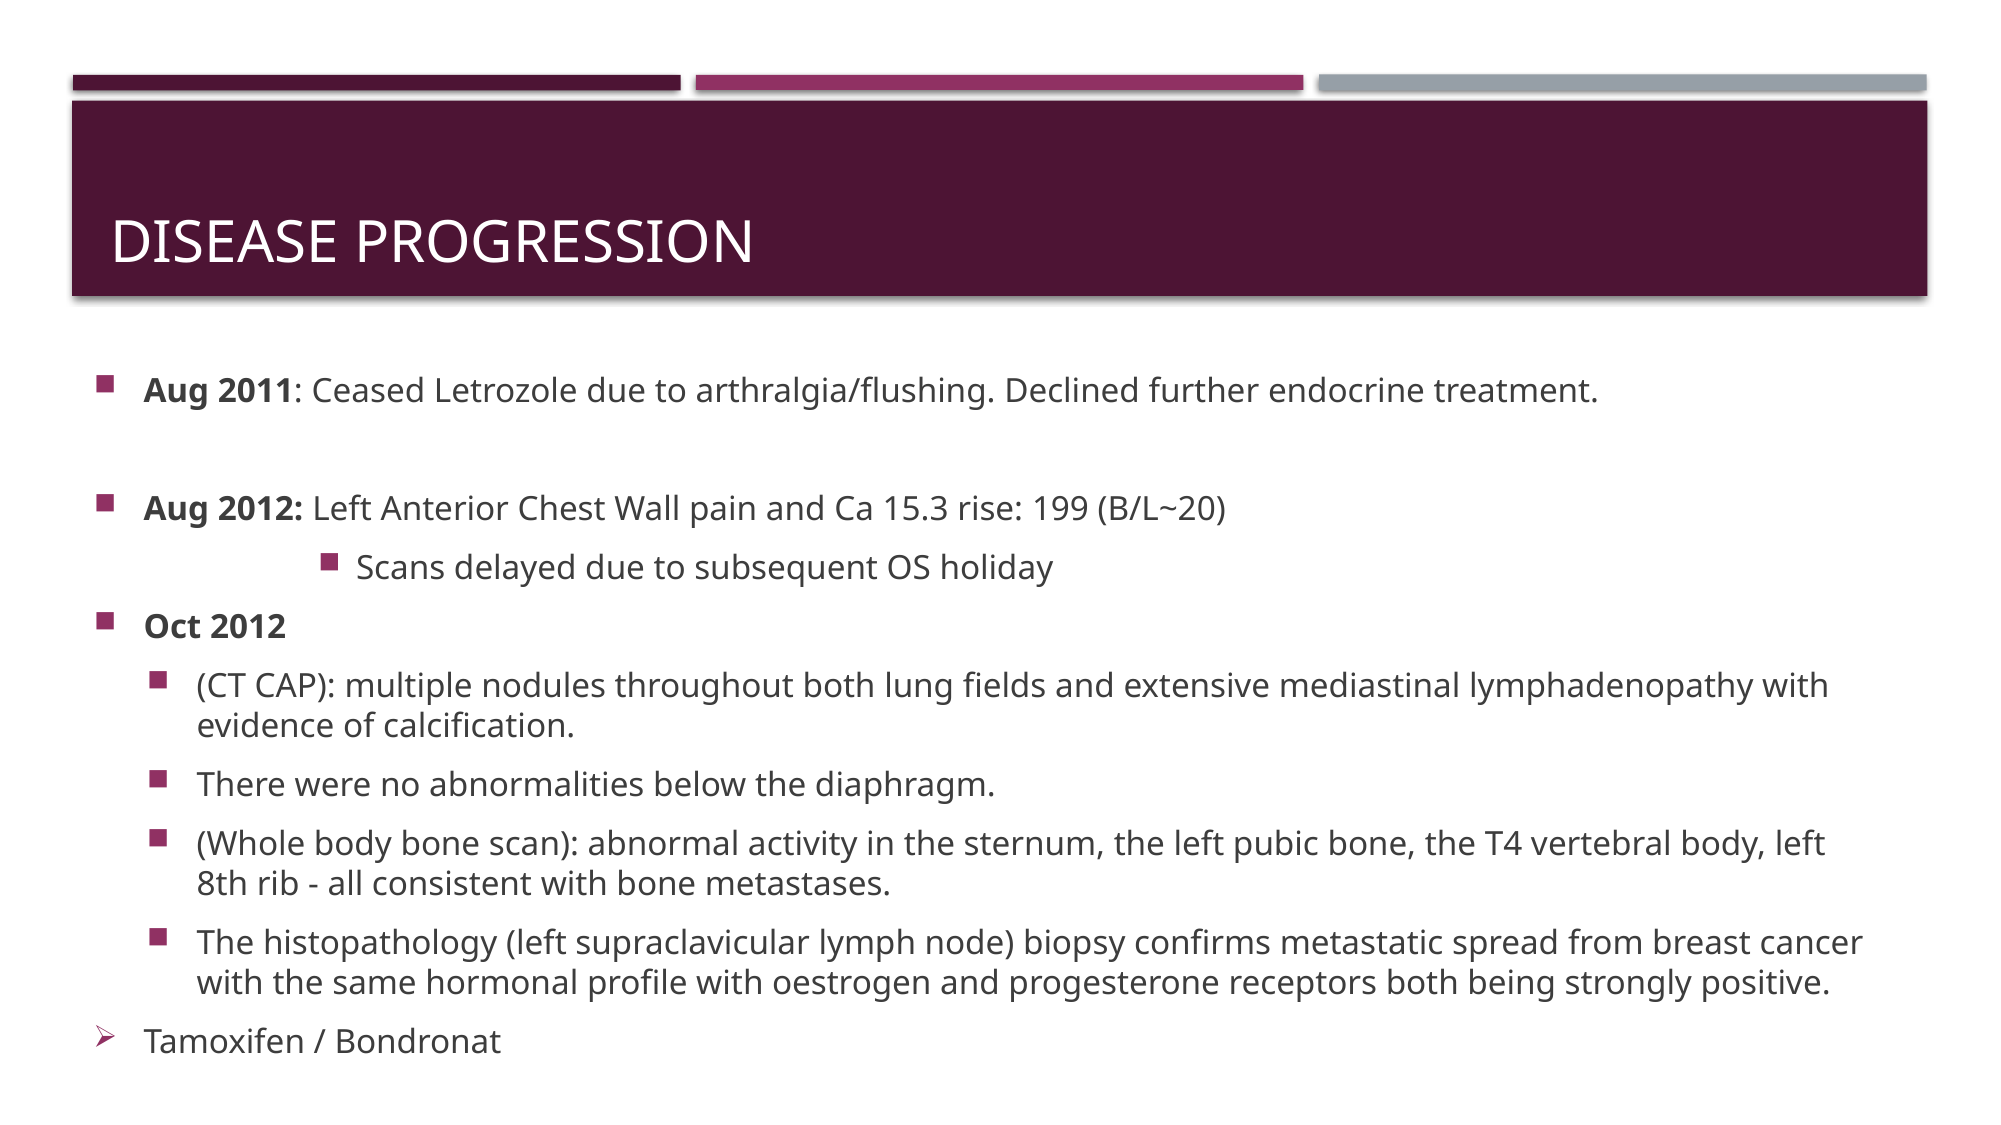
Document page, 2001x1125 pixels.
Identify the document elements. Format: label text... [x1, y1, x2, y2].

list Aug 2011: Ceased Letrozole due to arthralgia/flushing. Declined further endocrine treatment. Aug 2012: Left Anterior Chest Wall pain and Ca 15.3 rise: 199 (B/L~20) Scans delayed due to subsequent OS holiday Oct 2012 (CT CAP): multiple nodules throughout both lung fields and extensive mediastinal lymphadenopathy with evidence of calcification. There were no abnormalities below the diaphragm. (Whole body bone scan): abnormal activity in the sternum, the left pubic bone, the T4 vertebral body, left 8th rib - all consistent with bone metastases. The histopathology (left supraclavicular lymph node) biopsy confirms metastatic spread from breast cancer with the same hormonal profile with oestrogen and progesterone receptors both being strongly positive. Tamoxifen / Bondronat [78, 439, 1888, 1043]
title Disease Progression [95, 115, 1905, 282]
